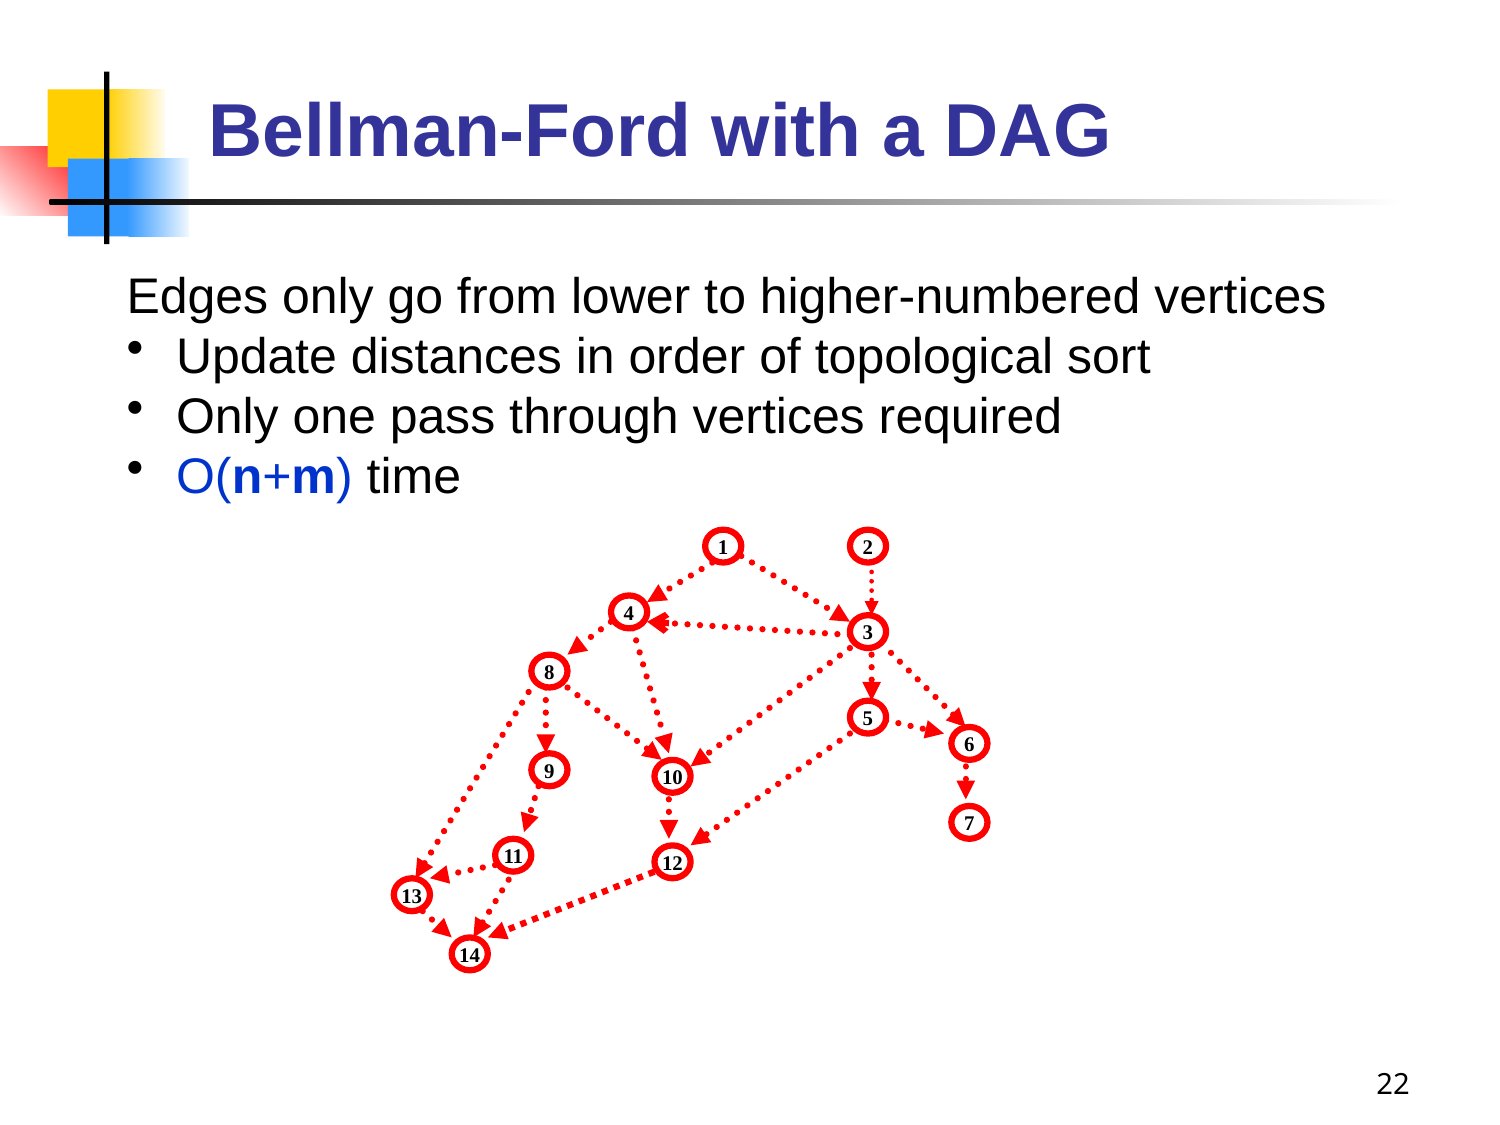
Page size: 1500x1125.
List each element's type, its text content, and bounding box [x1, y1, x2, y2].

title Bellman-Ford with a DAG [193, 23, 1422, 180]
text_box Edges only go from lower to higher-numbered vertices Update distances in order of topological sort Only one pass through vertices required O(n+m) time [111, 256, 1343, 512]
slide_number 22 [1112, 1037, 1425, 1113]
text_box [393, 529, 988, 971]
